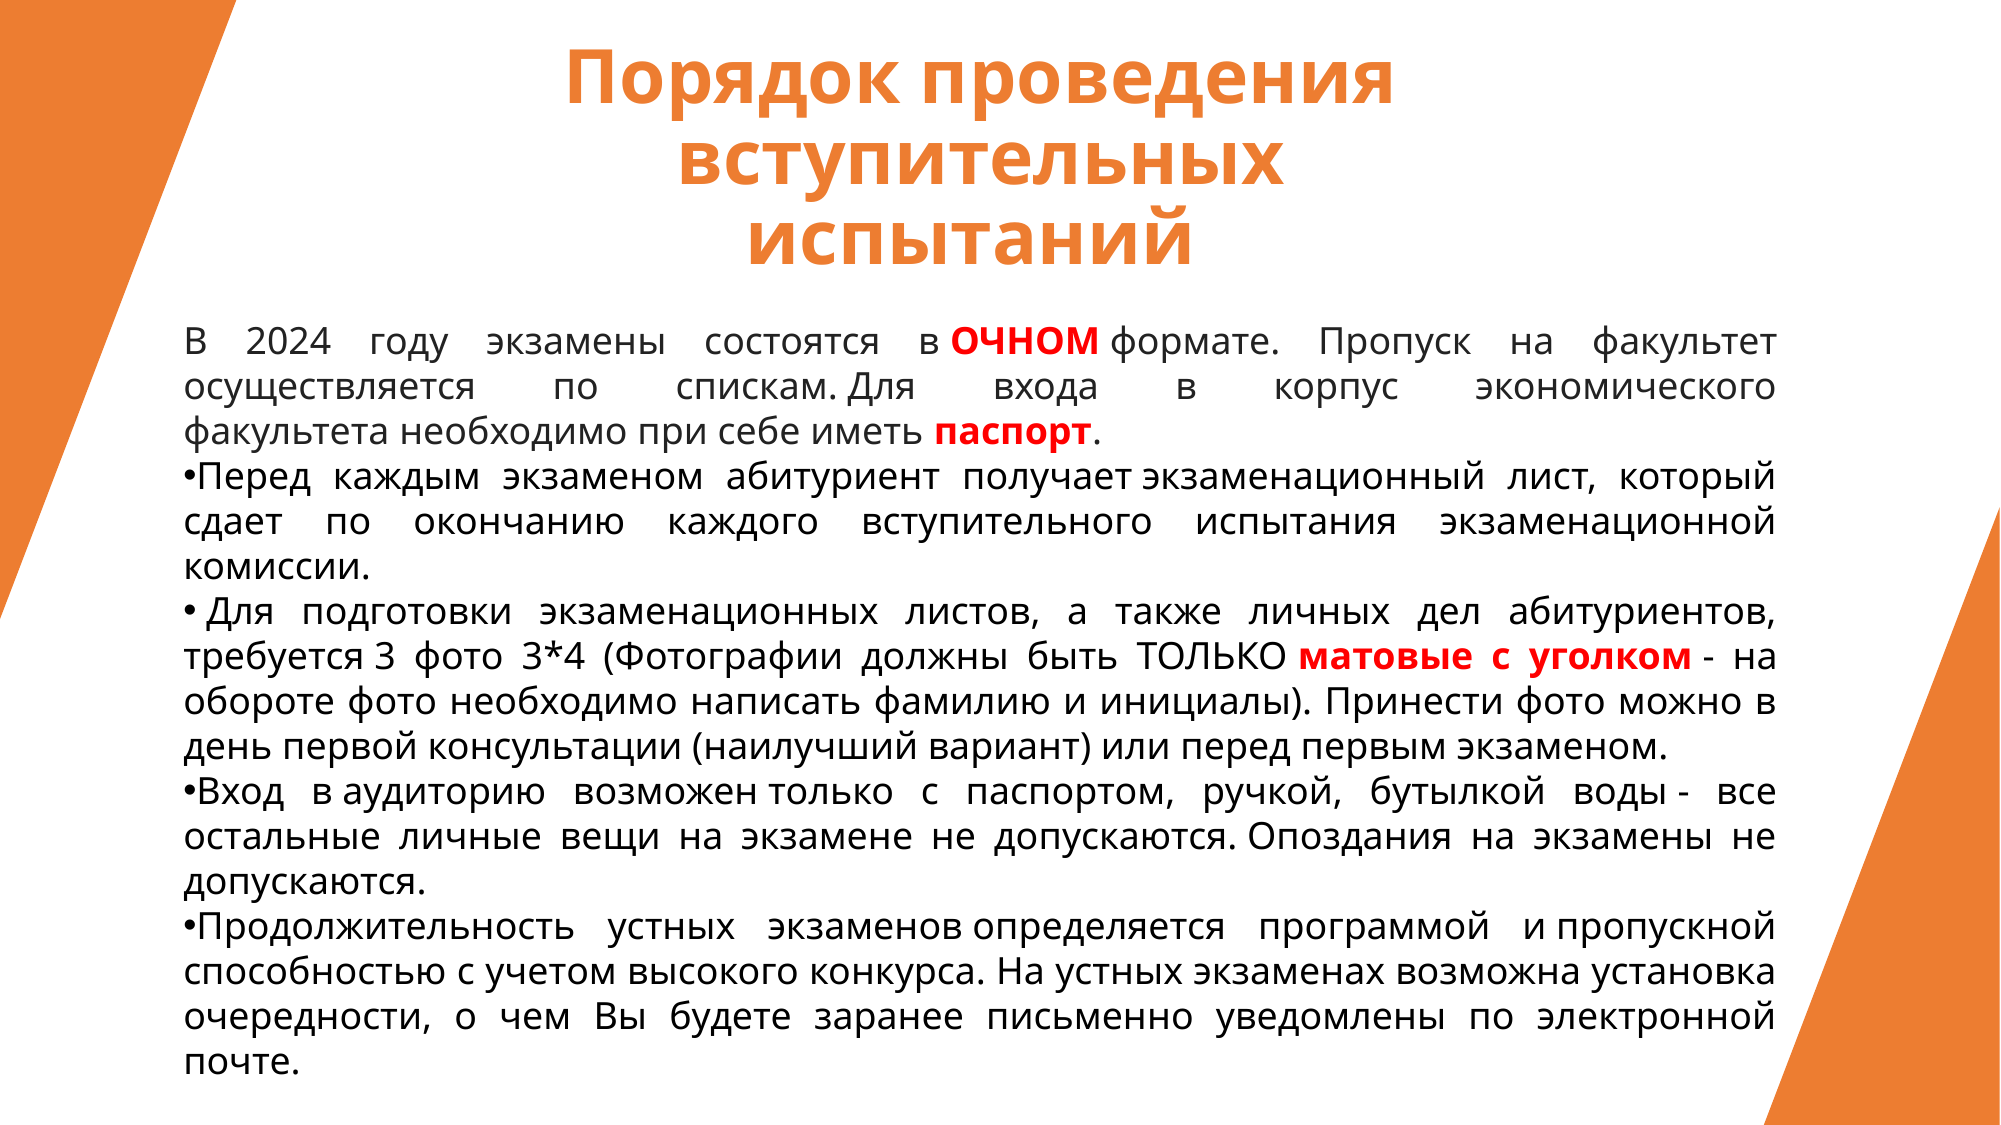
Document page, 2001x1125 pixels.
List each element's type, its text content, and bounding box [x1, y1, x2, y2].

text_box В 2024 году экзамены состоятся в ОЧНОМ формате. Пропуск на факультет осуществляется по спискам. Для входа в корпус экономического факультета необходимо при себе иметь паспорт. Перед каждым экзаменом абитуриент получает экзаменационный лист, который сдает по окончанию каждого вступительного испытания экзаменационной комиссии. Для подготовки экзаменационных листов, а также личных дел абитуриентов, требуется 3 фото 3*4 (Фотографии должны быть ТОЛЬКО матовые с уголком - на обороте фото необходимо написать фамилию и инициалы). Принести фото можно в день первой консультации (наилучший вариант) или перед первым экзаменом. Вход в аудиторию возможен только с паспортом, ручкой, бутылкой воды - все остальные личные вещи на экзамене не допускаются. Опоздания на экзамены не допускаются. Продолжительность устных экзаменов определяется программой и пропускной способностью с учетом высокого конкурса. На устных экзаменах возможна установка очередности, о чем Вы будете заранее письменно уведомлены по электронной почте. [168, 309, 1793, 1090]
text_box [1762, 506, 2000, 1125]
text_box [0, 0, 238, 620]
text_box Порядок проведения вступительных испытаний [431, 31, 1530, 289]
